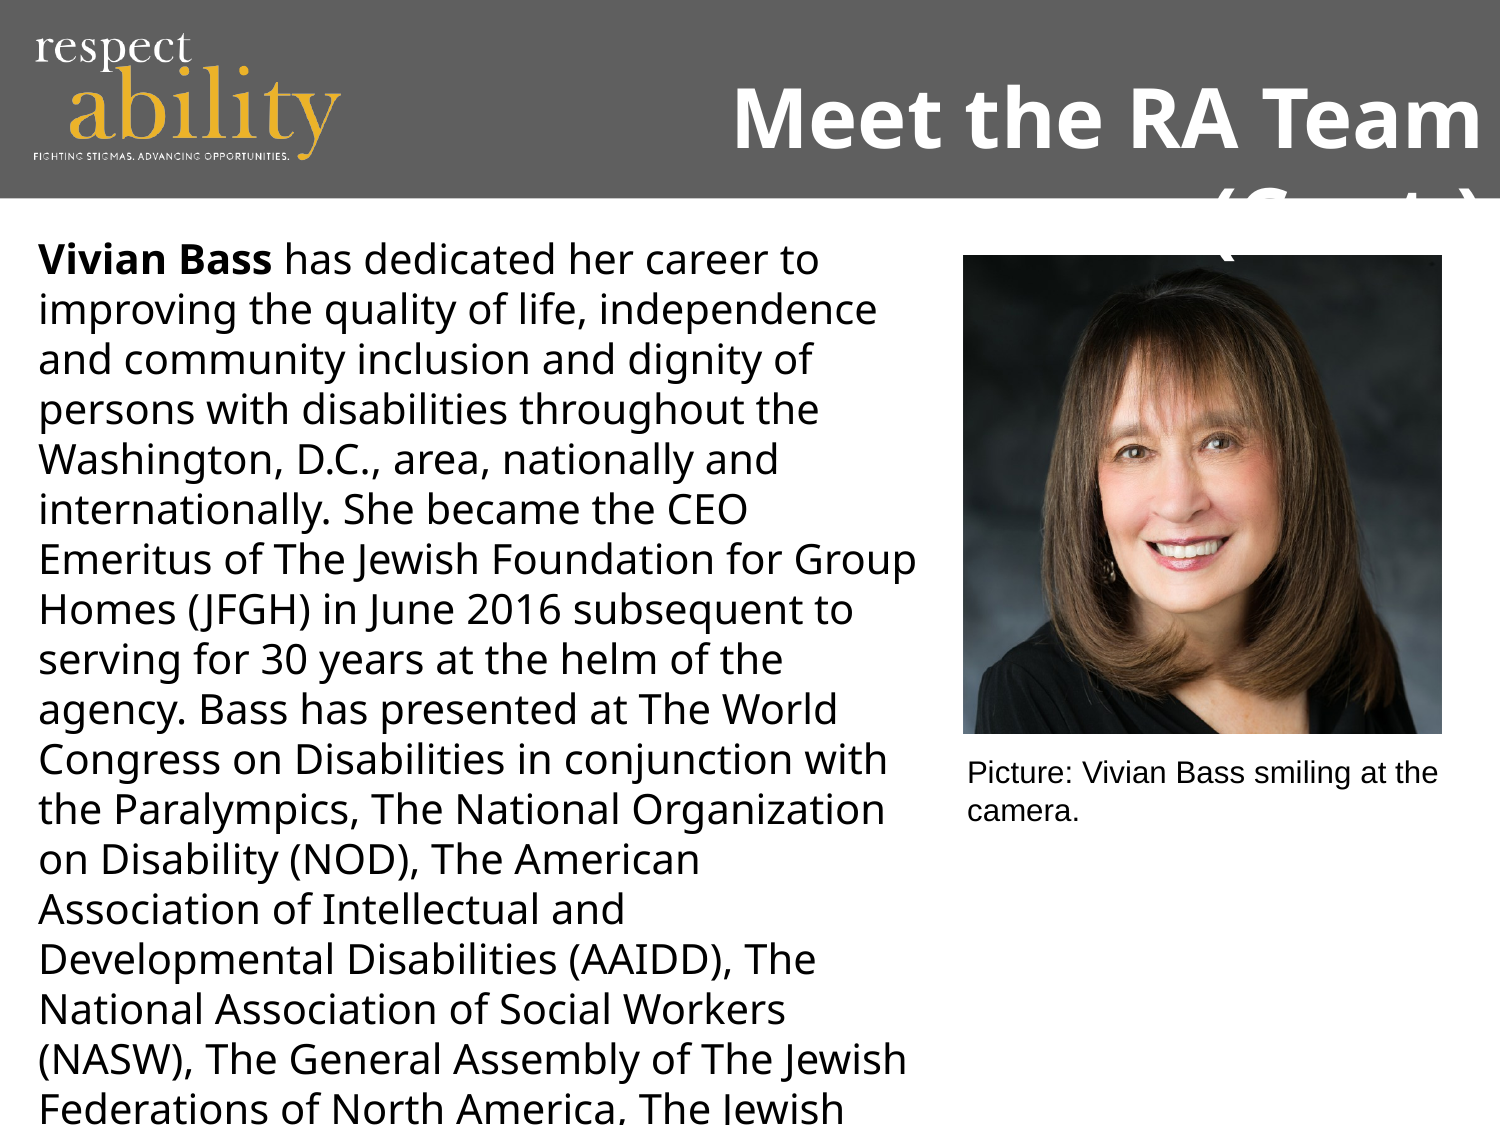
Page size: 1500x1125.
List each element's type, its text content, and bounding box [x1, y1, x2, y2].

text_box Picture: Vivian Bass smiling at the camera. [952, 745, 1477, 835]
picture [962, 254, 1442, 734]
picture [34, 33, 341, 163]
title Meet the RA Team (Cont.) [562, 50, 1500, 129]
list Vivian Bass has dedicated her career to improving the quality of life, independence and community inclusion and dignity of persons with disabilities throughout the Washington, D.C., area, nationally and internationally. She became the CEO Emeritus of The Jewish Foundation for Group Homes (JFGH) in June 2016 subsequent to serving for 30 years at the helm of the agency. Bass has presented at The World Congress on Disabilities in conjunction with the Paralympics, The National Organization on Disability (NOD), The American Association of Intellectual and Developmental Disabilities (AAIDD), The National Association of Social Workers (NASW), The General Assembly of The Jewish Federations of North America, The Jewish Council for Public Affairs (JCPA), The International Lion of Judah Conference and numerous others. [23, 217, 936, 1092]
